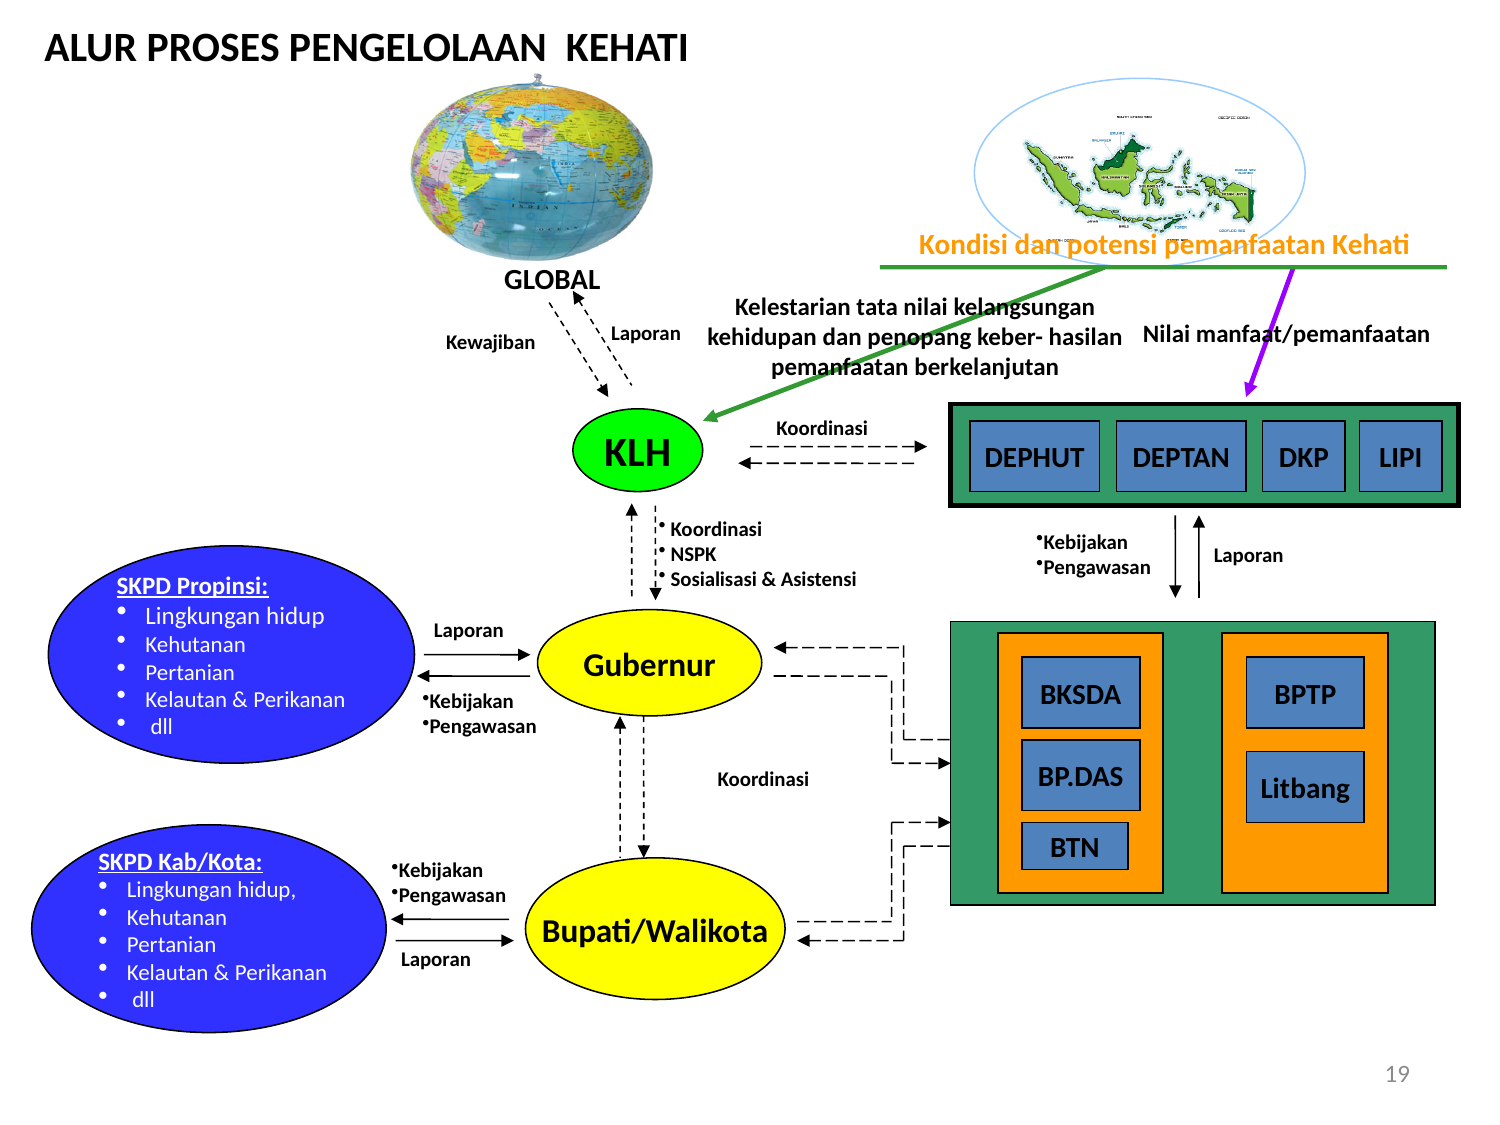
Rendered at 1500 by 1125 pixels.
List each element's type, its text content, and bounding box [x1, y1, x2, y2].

text_box Laporan [419, 609, 573, 650]
text_box Bupati/Walikota [525, 857, 786, 1000]
text_box KLH [572, 408, 703, 492]
text_box LIPI [1359, 420, 1443, 492]
text_box DEPTAN [1116, 420, 1247, 492]
text_box Koordinasi NSPK Sosialisasi & Asistensi [643, 507, 927, 598]
title ALUR PROSES PENGELOLAAN KEHATI [29, 11, 916, 79]
text_box [423, 650, 531, 661]
text_box [572, 290, 585, 307]
text_box [950, 621, 1436, 905]
text_box Kelestarian tata nilai kelangsungan kehidupan dan penopang keber- hasilan pemanfaatan berkelanjutan [690, 283, 1140, 388]
text_box [998, 633, 1164, 894]
text_box DKP [1262, 420, 1346, 492]
text_box SKPD Kab/Kota: Lingkungan hidup, Kehutanan Pertanian Kelautan & Perikanan dll [31, 824, 387, 1033]
text_box Laporan [386, 938, 540, 978]
text_box SKPD Propinsi: Lingkungan hidup Kehutanan Pertanian Kelautan & Perikanan dll [48, 545, 415, 764]
text_box [773, 641, 798, 654]
text_box Kebijakan Pengawasan [1021, 521, 1187, 586]
text_box [1169, 586, 1182, 598]
text_box BP.DAS [1021, 739, 1140, 811]
text_box BTN [1021, 822, 1129, 870]
text_box Koordinasi [702, 758, 857, 799]
text_box [1222, 633, 1388, 894]
text_box [1192, 515, 1206, 534]
text_box [926, 757, 951, 770]
text_box [907, 441, 928, 453]
text_box Nilai manfaat/pemanfaatan [1128, 309, 1489, 355]
text_box [390, 915, 510, 926]
picture [1021, 113, 1258, 244]
text_box Laporan [1198, 534, 1353, 574]
text_box [637, 838, 650, 858]
text_box [702, 388, 790, 423]
slide_number 19 [1074, 1042, 1425, 1103]
text_box GLOBAL [489, 276, 616, 303]
text_box [926, 816, 951, 829]
text_box Kondisi dan potensi pemanfaatan Kehati [848, 217, 1480, 268]
text_box BKSDA [1021, 657, 1140, 728]
text_box DEPHUT [969, 420, 1100, 492]
text_box [738, 457, 763, 470]
text_box Koordinasi [761, 406, 916, 447]
text_box Litbang [1246, 751, 1365, 823]
text_box [613, 716, 627, 734]
text_box Laporan [596, 312, 690, 352]
text_box Gubernur [537, 609, 762, 716]
text_box [974, 78, 1306, 217]
text_box Kewajiban [431, 321, 585, 362]
text_box Kebijakan Pengawasan [407, 680, 573, 746]
text_box [797, 934, 821, 947]
text_box [625, 503, 638, 521]
text_box [1244, 355, 1262, 398]
text_box [416, 669, 531, 680]
text_box BPTP [1246, 657, 1365, 728]
text_box Kebijakan Pengawasan [376, 849, 543, 915]
text_box [950, 404, 1459, 506]
text_box [596, 383, 609, 398]
picture [395, 66, 668, 268]
